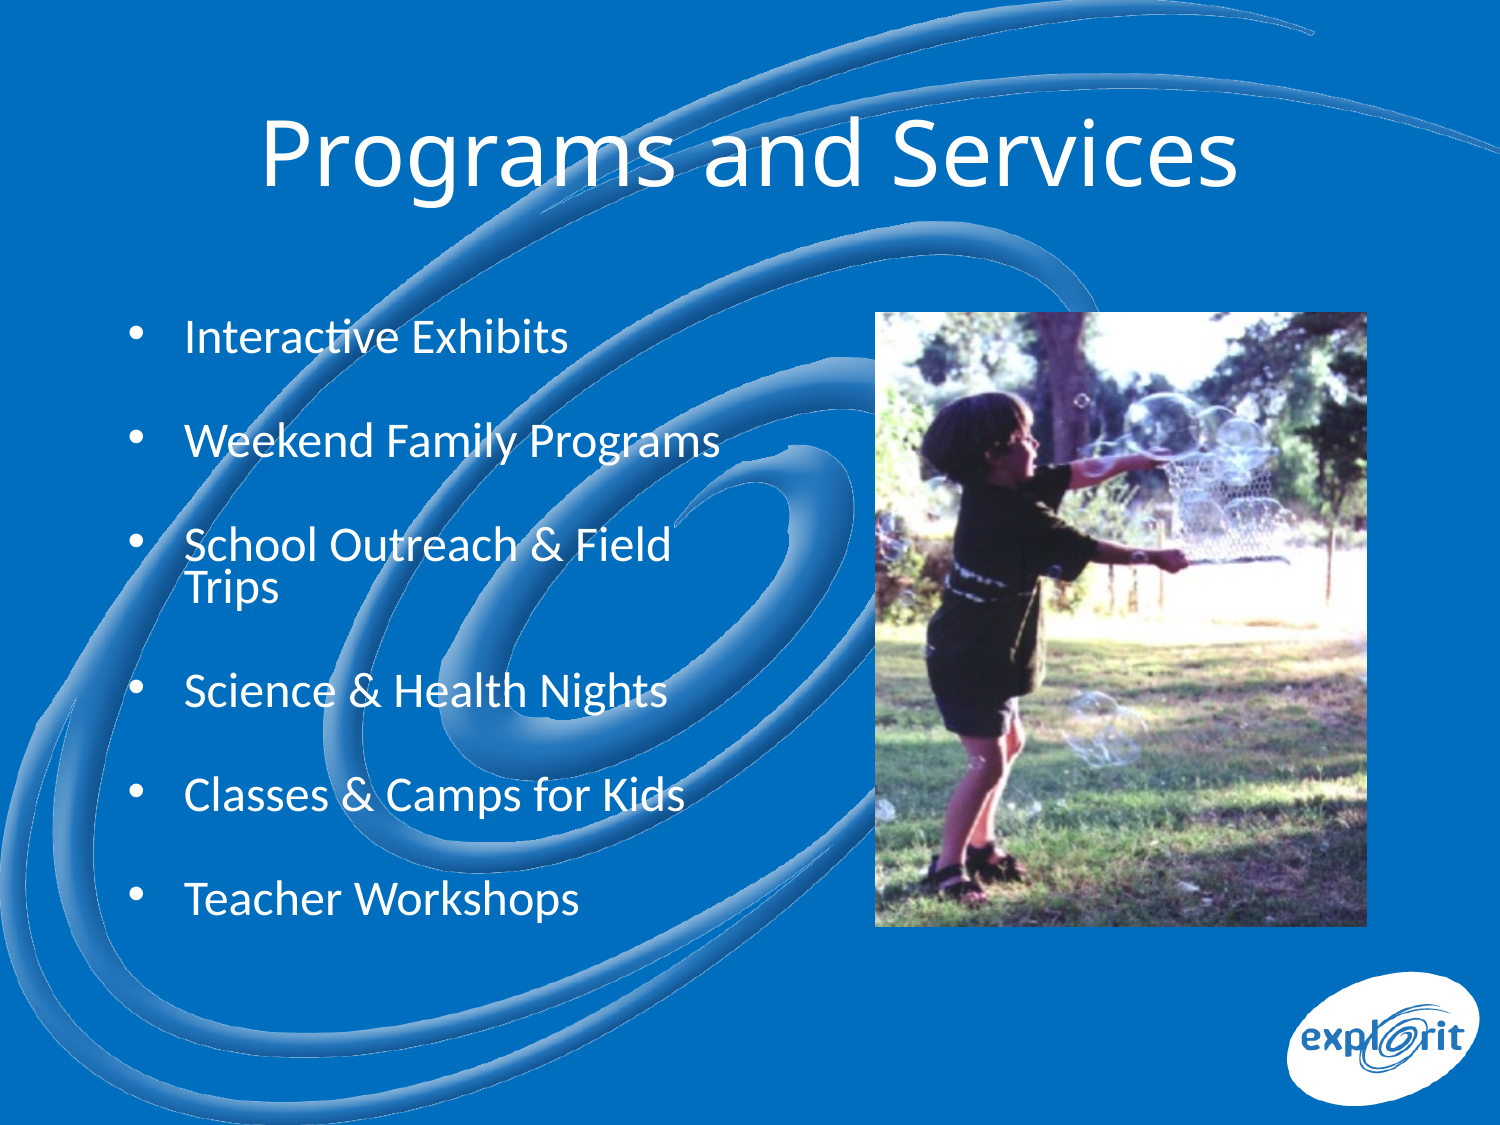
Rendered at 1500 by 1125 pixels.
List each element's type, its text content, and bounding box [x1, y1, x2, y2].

title Programs and Services [112, 0, 1388, 301]
picture [0, 0, 1500, 1125]
list Interactive Exhibits Weekend Family Programs School Outreach & Field Trips Science & Health Nights Classes & Camps for Kids Teacher Workshops [112, 312, 738, 1026]
